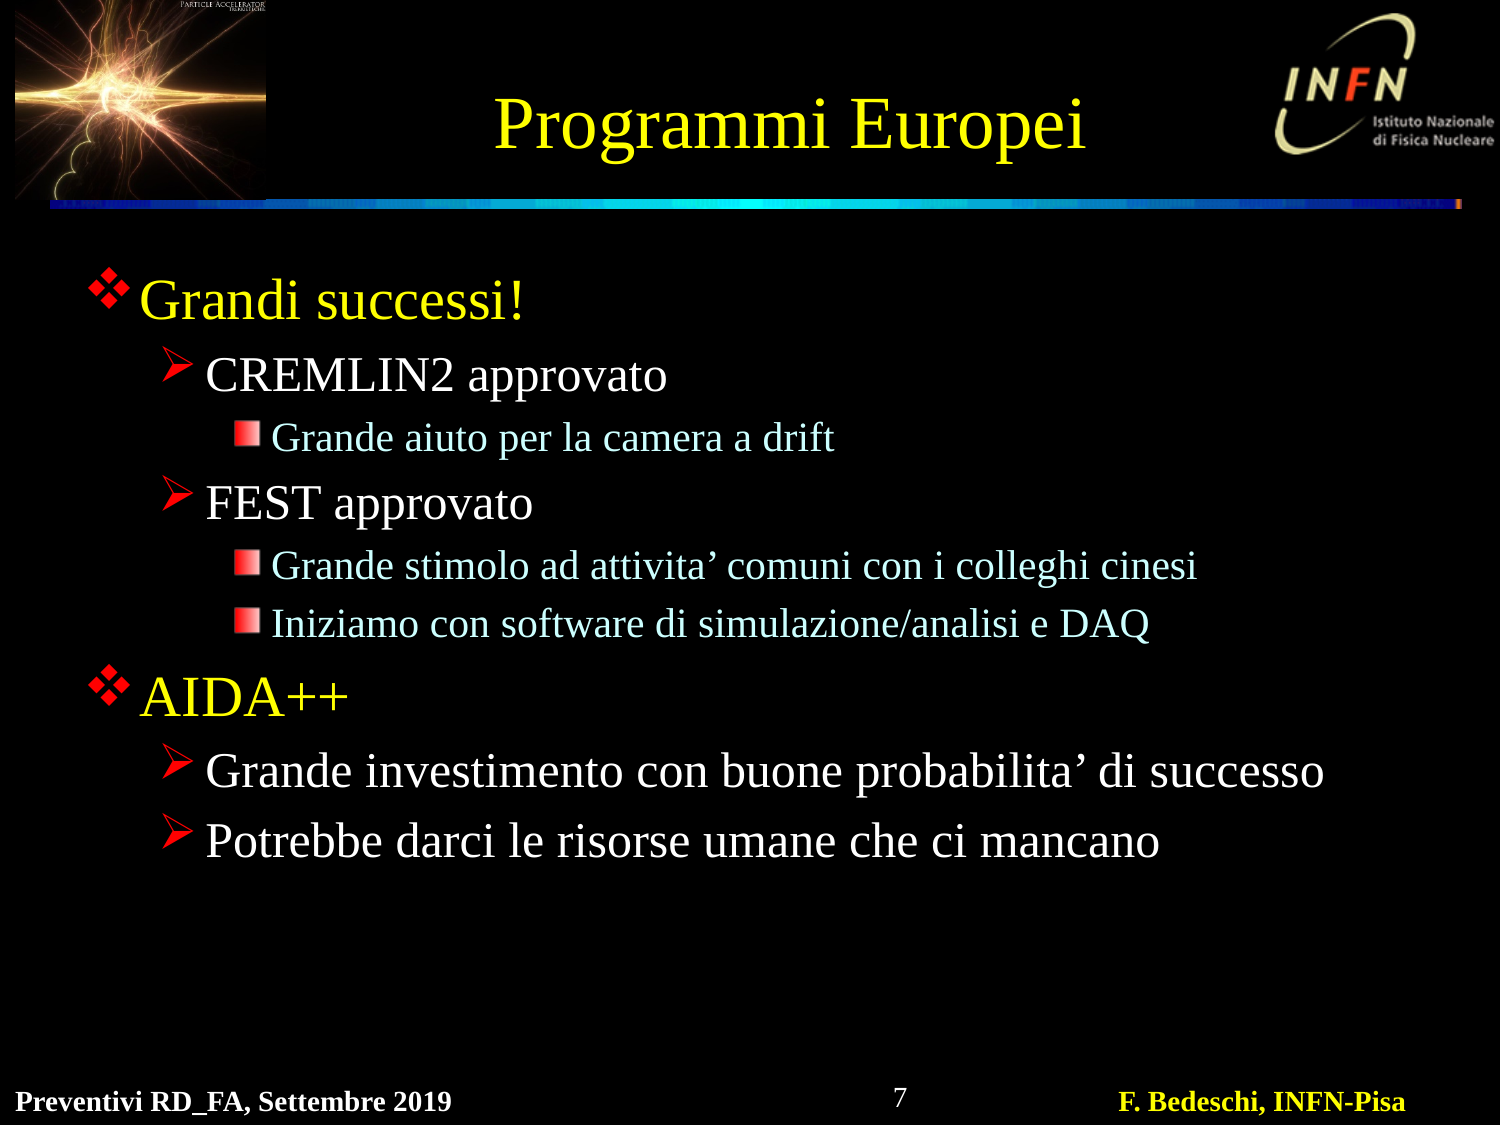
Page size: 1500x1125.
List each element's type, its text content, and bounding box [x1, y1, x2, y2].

footer F. Bedeschi, INFN-Pisa [1025, 1074, 1500, 1125]
picture [918, 199, 967, 209]
picture [233, 548, 263, 578]
slide_number Preventivi RD_FA, Settembre 2019 [0, 1074, 717, 1125]
picture [233, 419, 263, 449]
picture [15, 0, 376, 209]
title Programmi Europei [268, 62, 1313, 175]
picture [587, 199, 914, 209]
picture [1127, 199, 1462, 209]
picture [233, 606, 263, 636]
picture [1271, 0, 1500, 172]
picture [536, 199, 584, 209]
list Grandi successi! CREMLIN2 approvato Grande aiuto per la camera a drift FEST approvato Grande stimolo ad attivita’ comuni con i colleghi cinesi Iniziamo con software di simulazione/analisi e DAQ AIDA++ Grande investimento con buone probabilita’ di successo Potrebbe darci le risorse umane che ci mancano [68, 253, 1407, 929]
slide_number 7 [785, 1070, 923, 1125]
